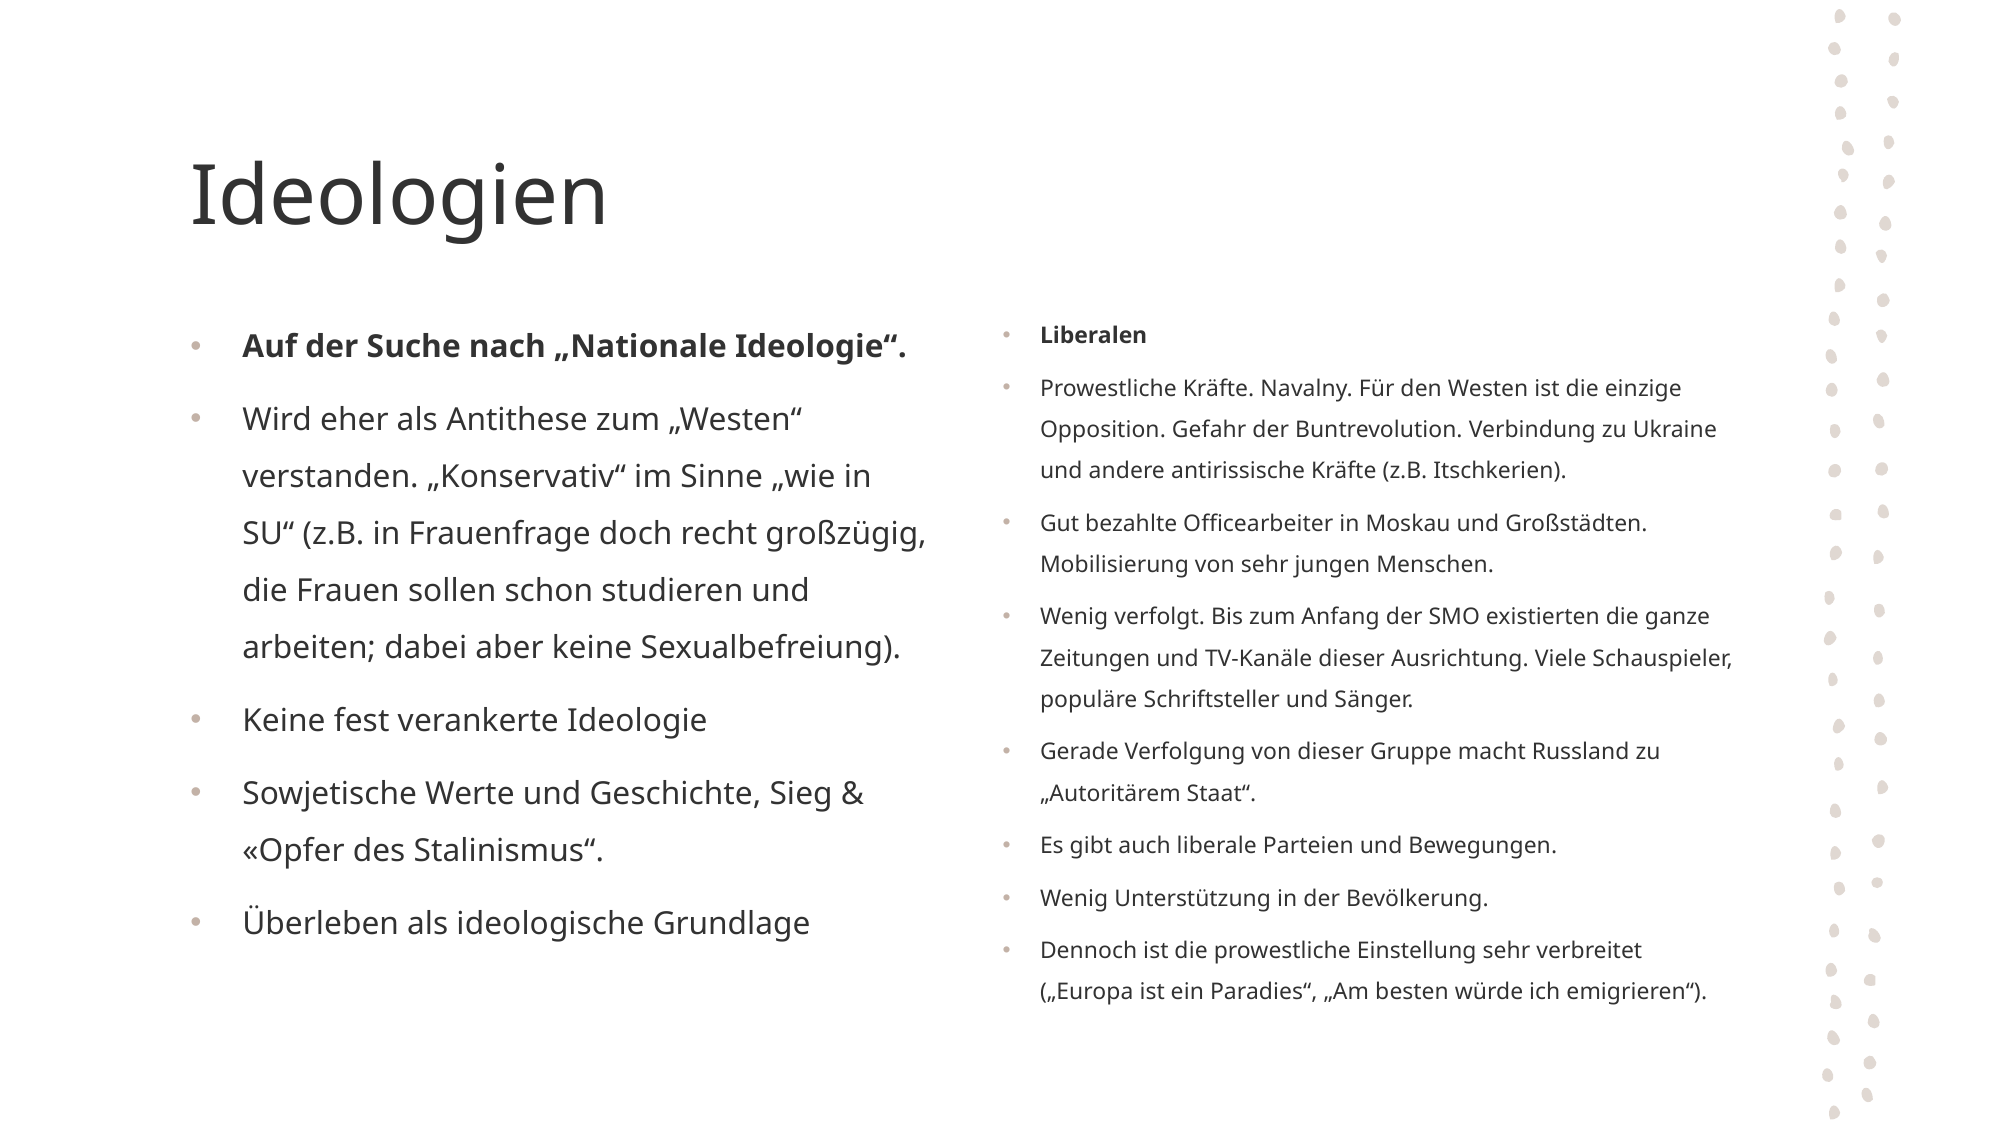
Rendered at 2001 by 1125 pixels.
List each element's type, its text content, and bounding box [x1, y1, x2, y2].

list Auf der Suche nach „Nationale Ideologie“. Wird eher als Antithese zum „Westen“ verstanden. „Konservativ“ im Sinne „wie in SU“ (z.B. in Frauenfrage doch recht großzügig, die Frauen sollen schon studieren und arbeiten; dabei aber keine Sexualbefreiung). Keine fest verankerte Ideologie Sowjetische Werte und Geschichte, Sieg & «Opfer des Stalinismus“. Überleben als ideologische Grundlage [175, 299, 944, 1014]
list Liberalen Prowestliche Kräfte. Navalny. Für den Westen ist die einzige Opposition. Gefahr der Buntrevolution. Verbindung zu Ukraine und andere antirissische Kräfte (z.B. Itschkerien). Gut bezahlte Officearbeiter in Moskau und Großstädten. Mobilisierung von sehr jungen Menschen. Wenig verfolgt. Bis zum Anfang der SMO existierten die ganze Zeitungen und TV-Kanäle dieser Ausrichtung. Viele Schauspieler, populäre Schriftsteller und Sänger. Gerade Verfolgung von dieser Gruppe macht Russland zu „Autoritärem Staat“. Es gibt auch liberale Parteien und Bewegungen. Wenig Unterstützung in der Bevölkerung. Dennoch ist die prowestliche Einstellung sehr verbreitet („Europa ist ein Paradies“, „Am besten würde ich emigrieren“). [987, 299, 1756, 1014]
title Ideologien [175, 82, 1756, 300]
